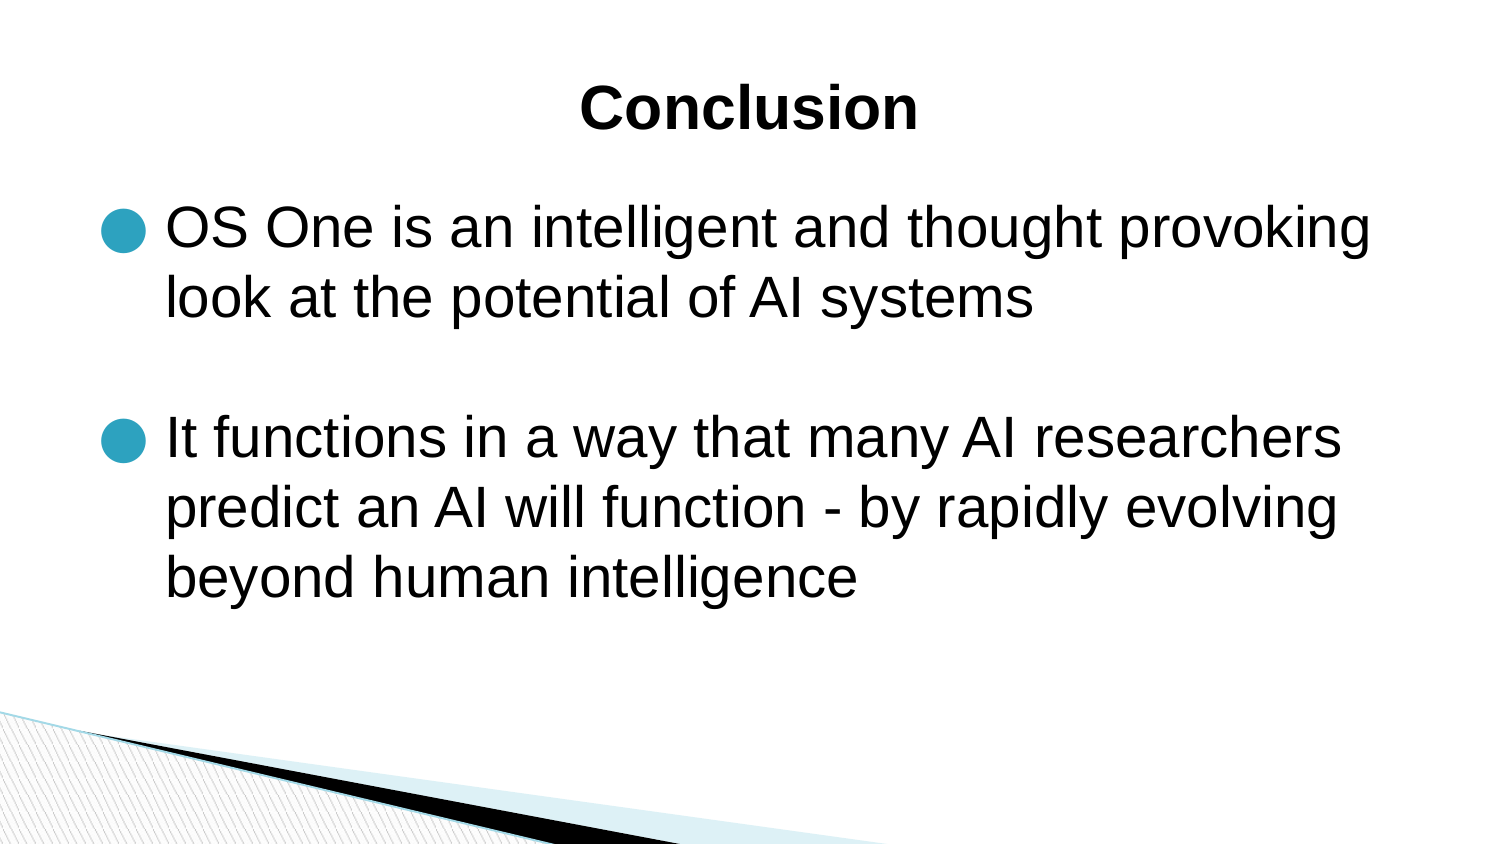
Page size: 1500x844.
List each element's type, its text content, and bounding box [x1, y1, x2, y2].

list OS One is an intelligent and thought provoking look at the potential of AI systems It functions in a way that many AI researchers predict an AI will function - by rapidly evolving beyond human intelligence [74, 175, 1426, 786]
title Conclusion [74, 33, 1426, 175]
